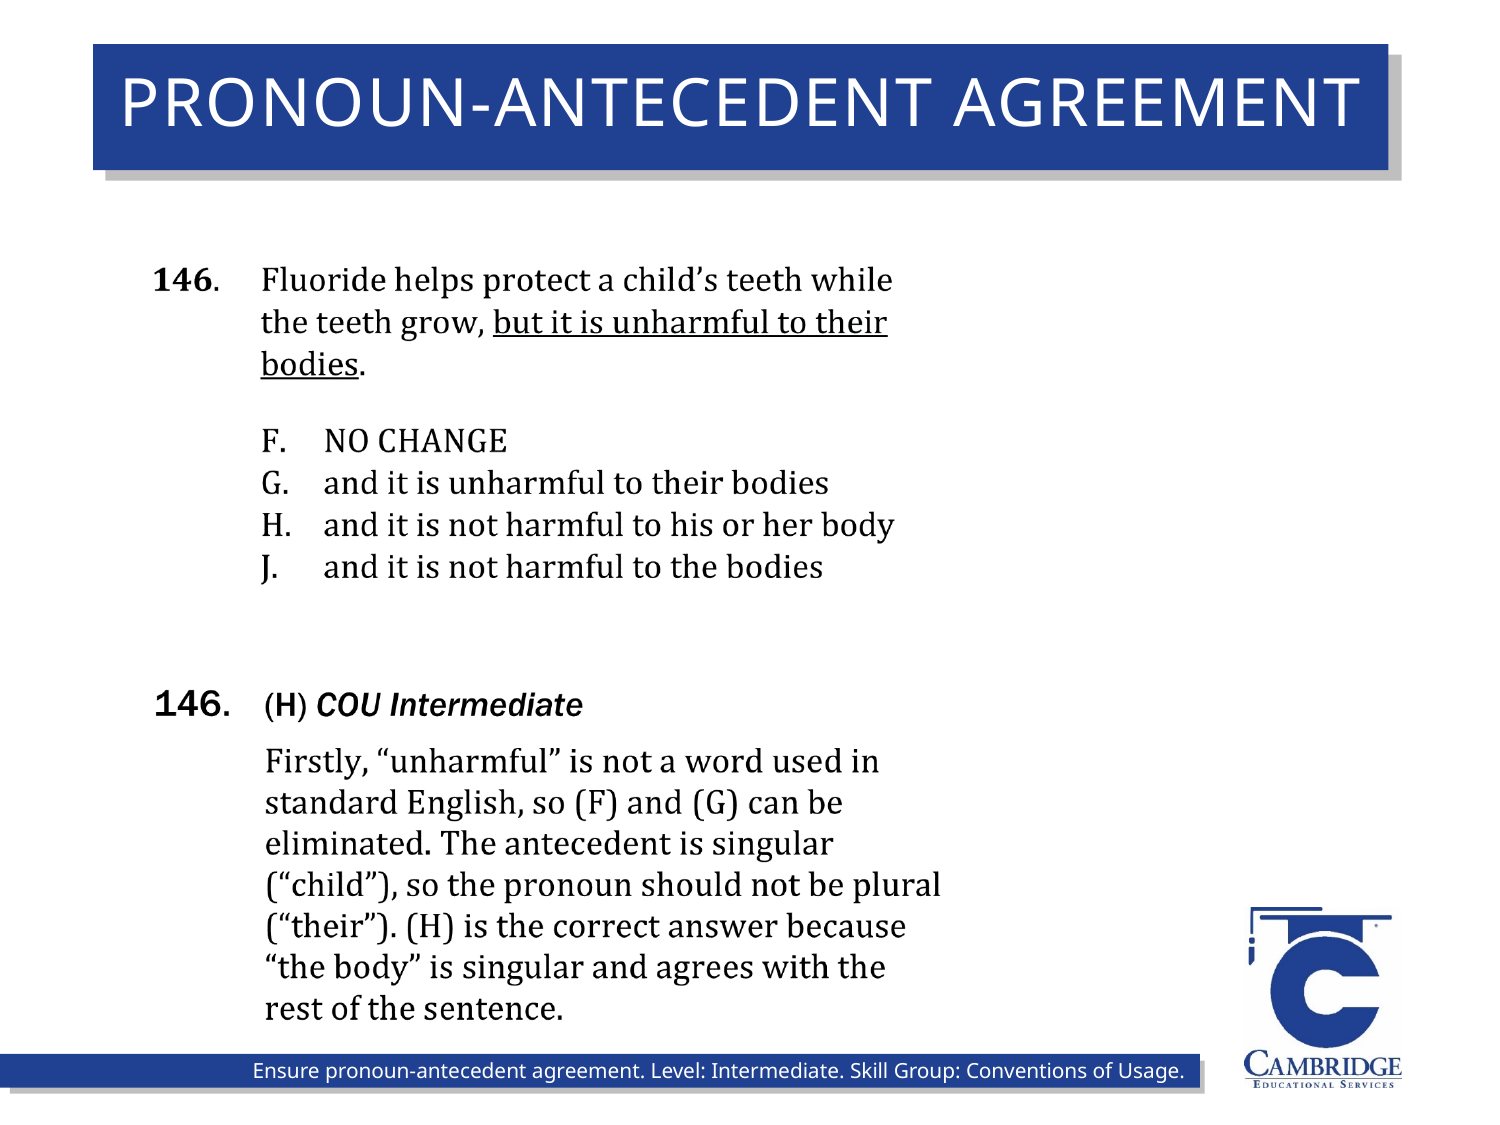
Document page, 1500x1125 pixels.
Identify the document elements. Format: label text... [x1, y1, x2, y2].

picture [131, 675, 941, 1047]
title Pronoun-antecedent agreement [93, 44, 1389, 171]
picture [149, 251, 911, 611]
picture [1244, 907, 1403, 1088]
text_box [104, 53, 1403, 182]
footer Ensure pronoun-antecedent agreement. Level: Intermediate. Skill Group: Conventions of Usage. [0, 1053, 1200, 1088]
text_box [9, 1059, 1206, 1095]
